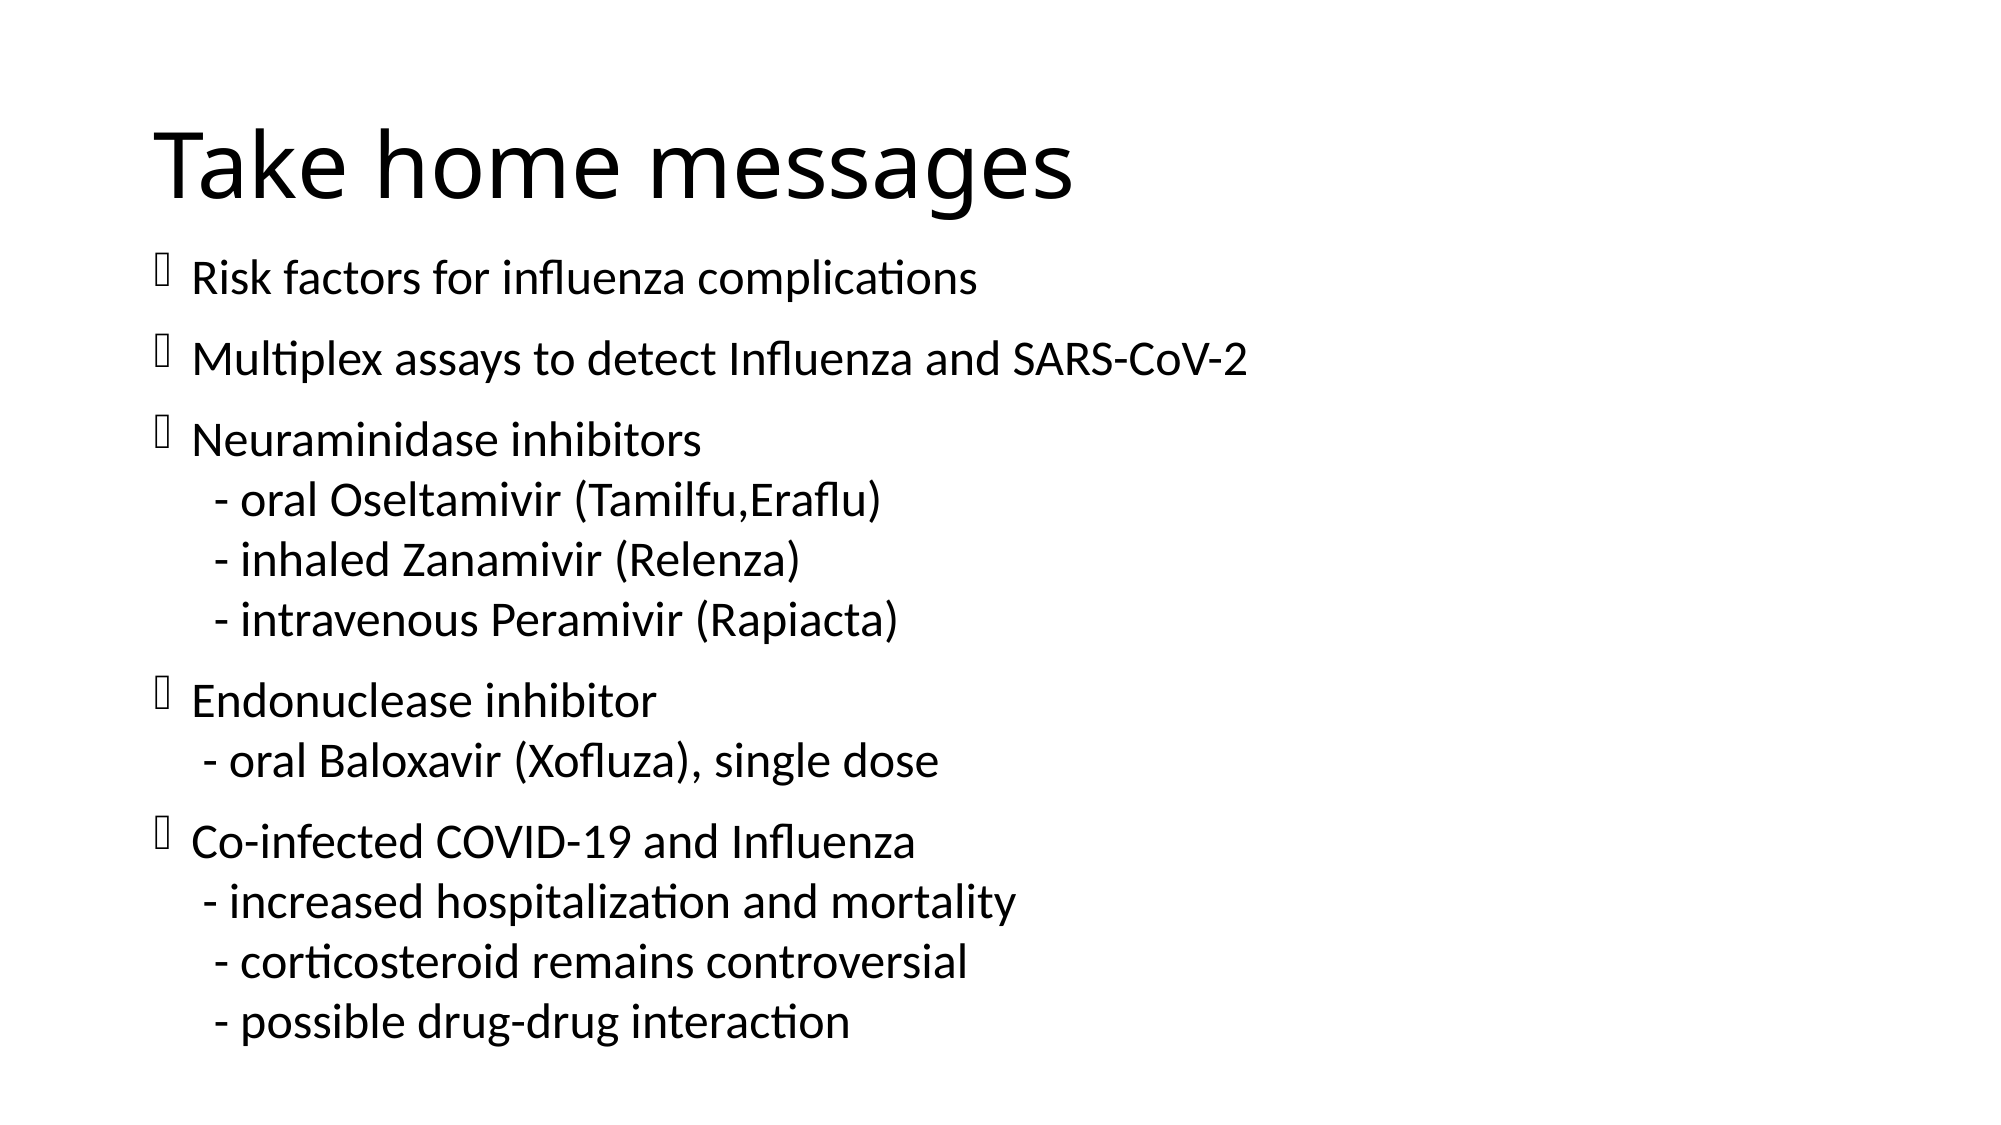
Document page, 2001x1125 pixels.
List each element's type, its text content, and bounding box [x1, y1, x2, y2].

title Take home messages [138, 60, 1864, 278]
list Risk factors for influenza complications Multiplex assays to detect Influenza and SARS-CoV-2 Neuraminidase inhibitors - oral Oseltamivir (Tamilfu,Eraflu) - inhaled Zanamivir (Relenza) - intravenous Peramivir (Rapiacta) Endonuclease inhibitor - oral Baloxavir (Xofluza), single dose Co-infected COVID-19 and Influenza - increased hospitalization and mortality - corticosteroid remains controversial - possible drug-drug interaction [138, 237, 1512, 1081]
